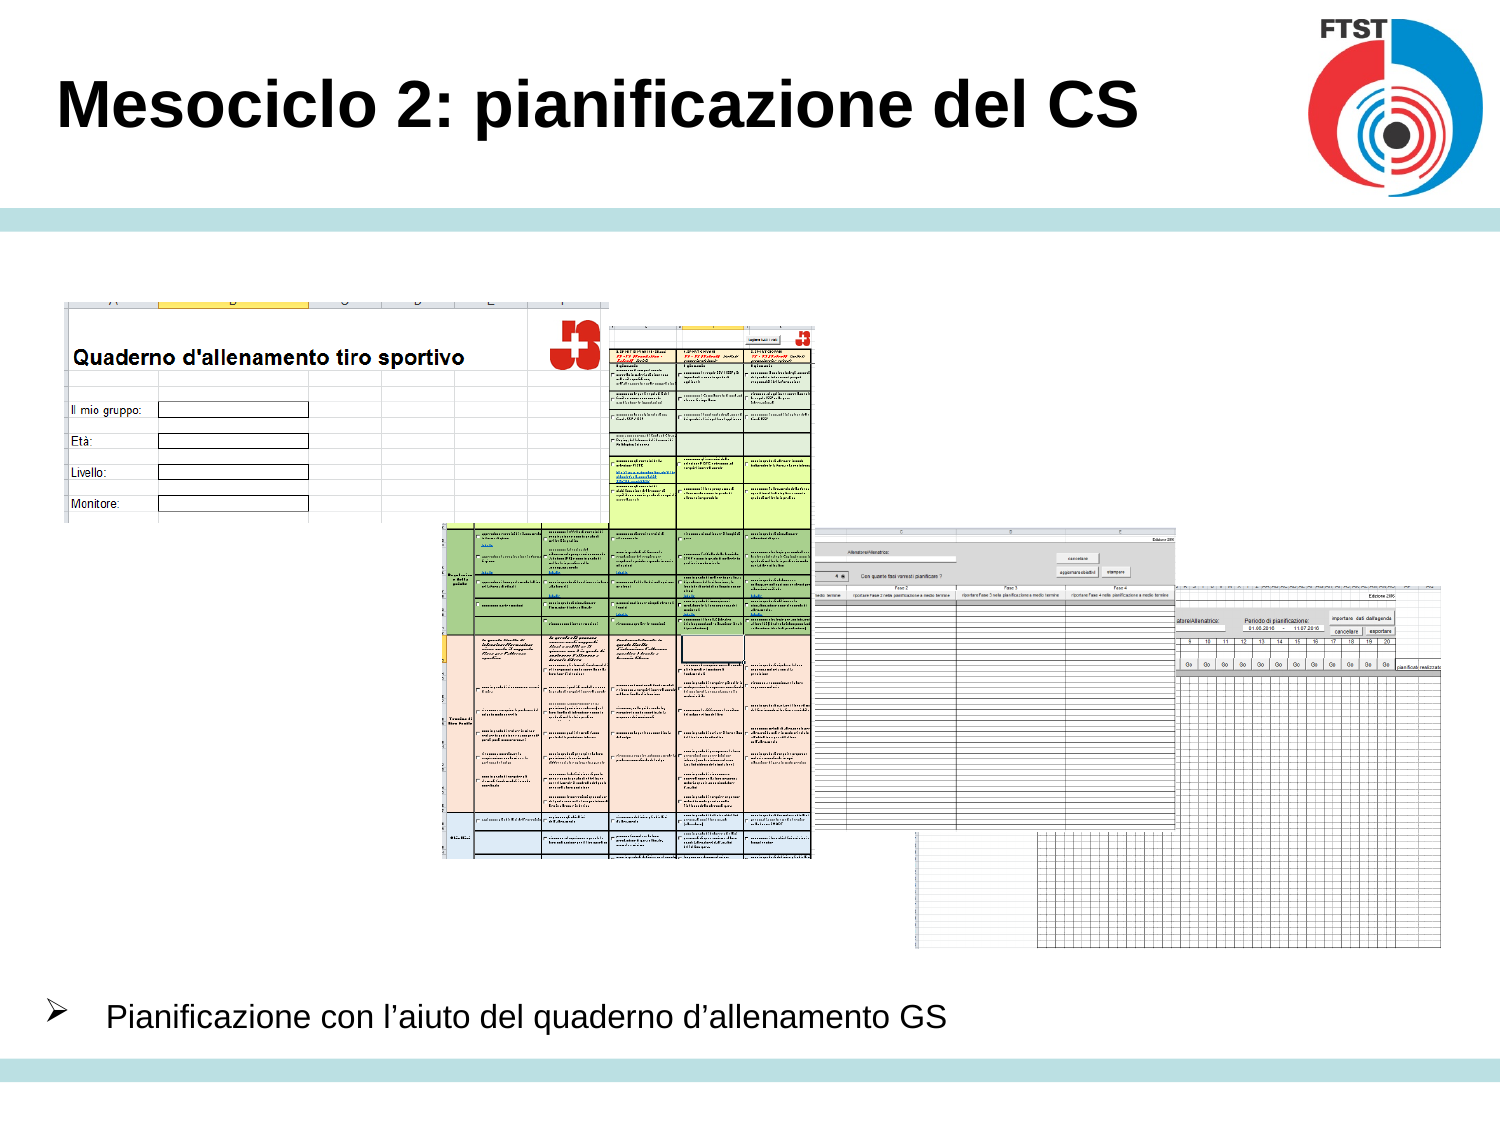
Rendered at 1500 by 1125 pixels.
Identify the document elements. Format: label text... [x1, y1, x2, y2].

title Mesociclo 2: pianificazione del CS [41, 7, 1317, 195]
picture [1409, 19, 1483, 95]
text_box Pianificazione con l’aiuto del quaderno d’allenamento GS [29, 987, 1446, 1043]
picture [64, 302, 1442, 950]
picture [1308, 19, 1453, 197]
picture [1406, 121, 1483, 197]
